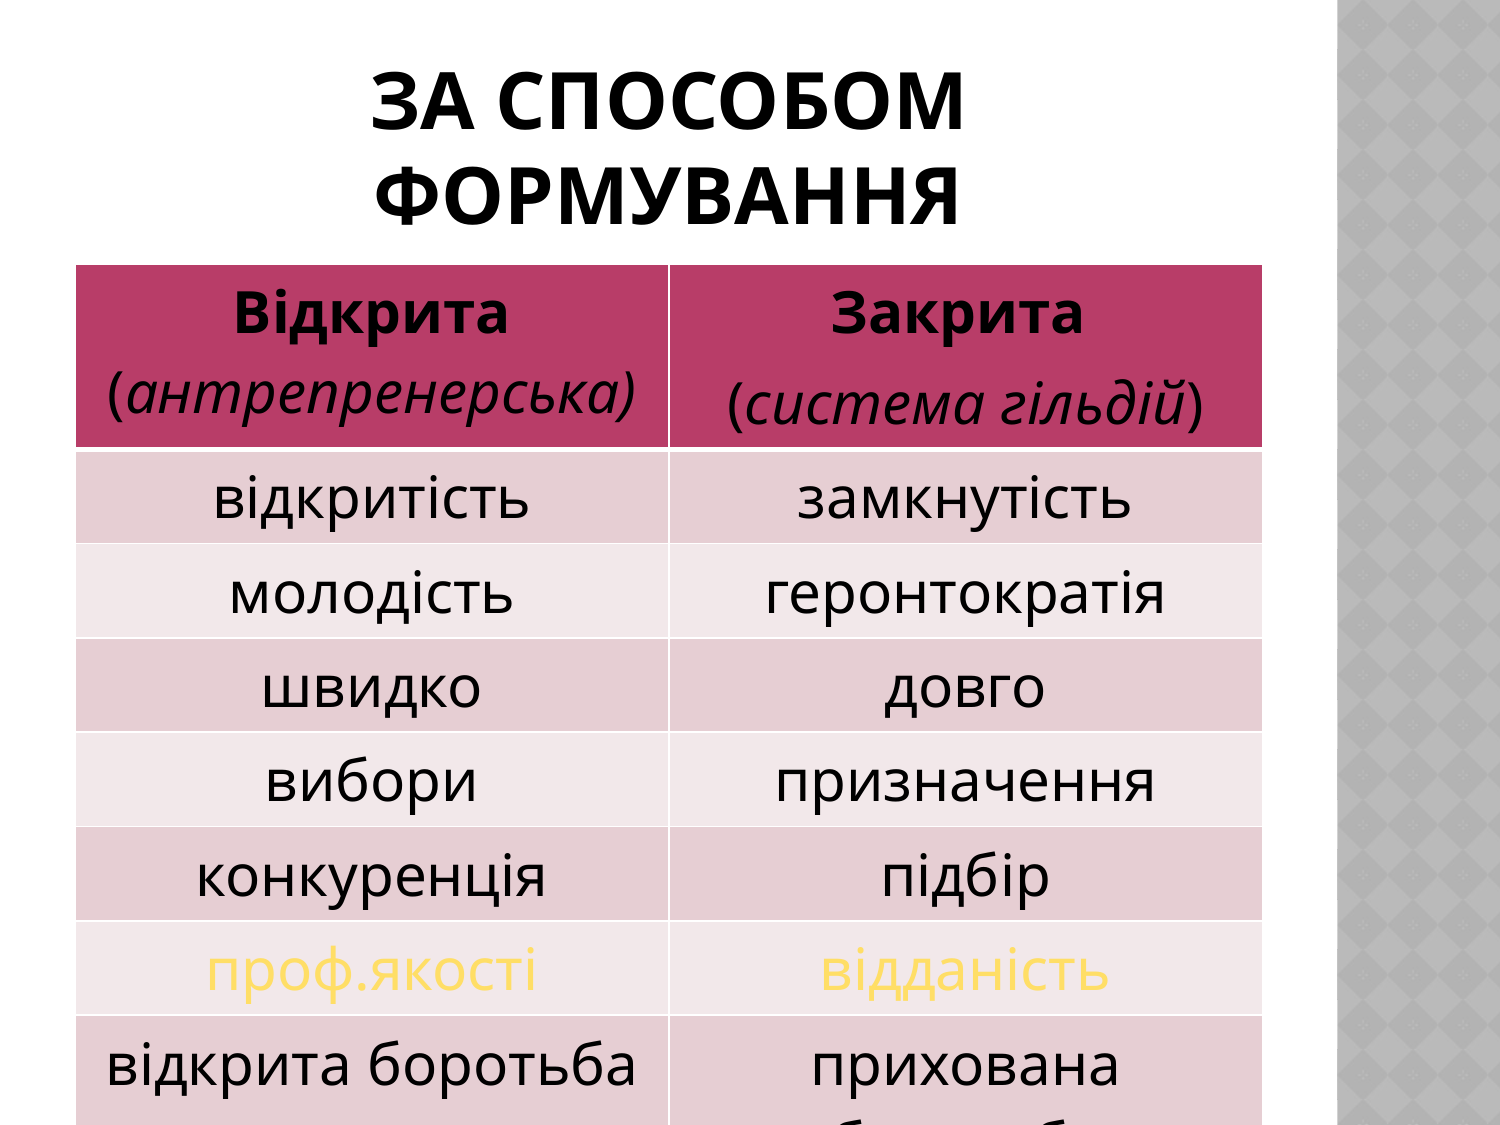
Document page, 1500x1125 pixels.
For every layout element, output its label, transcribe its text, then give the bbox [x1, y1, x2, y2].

table_header Закрита (система гільдій) [670, 265, 1262, 447]
table_cell відкрита боротьба [76, 1016, 668, 1125]
table_cell геронтократія [670, 544, 1262, 637]
table_cell замкнутість [670, 452, 1262, 543]
table_cell молодість [76, 544, 668, 637]
table_cell призначення [670, 733, 1262, 826]
table_cell швидко [76, 639, 668, 731]
table_cell проф.якості [76, 922, 668, 1014]
table_cell вибори [76, 733, 668, 826]
title За способом формування [75, 52, 1263, 240]
table_cell відданість [670, 922, 1262, 1014]
table_header Відкрита (антрепренерська) [76, 265, 668, 447]
table_cell прихована боротьба [670, 1016, 1262, 1125]
table_cell відкритість [76, 452, 668, 543]
table_cell довго [670, 639, 1262, 731]
table_cell конкуренція [76, 827, 668, 920]
table_cell підбір [670, 827, 1262, 920]
